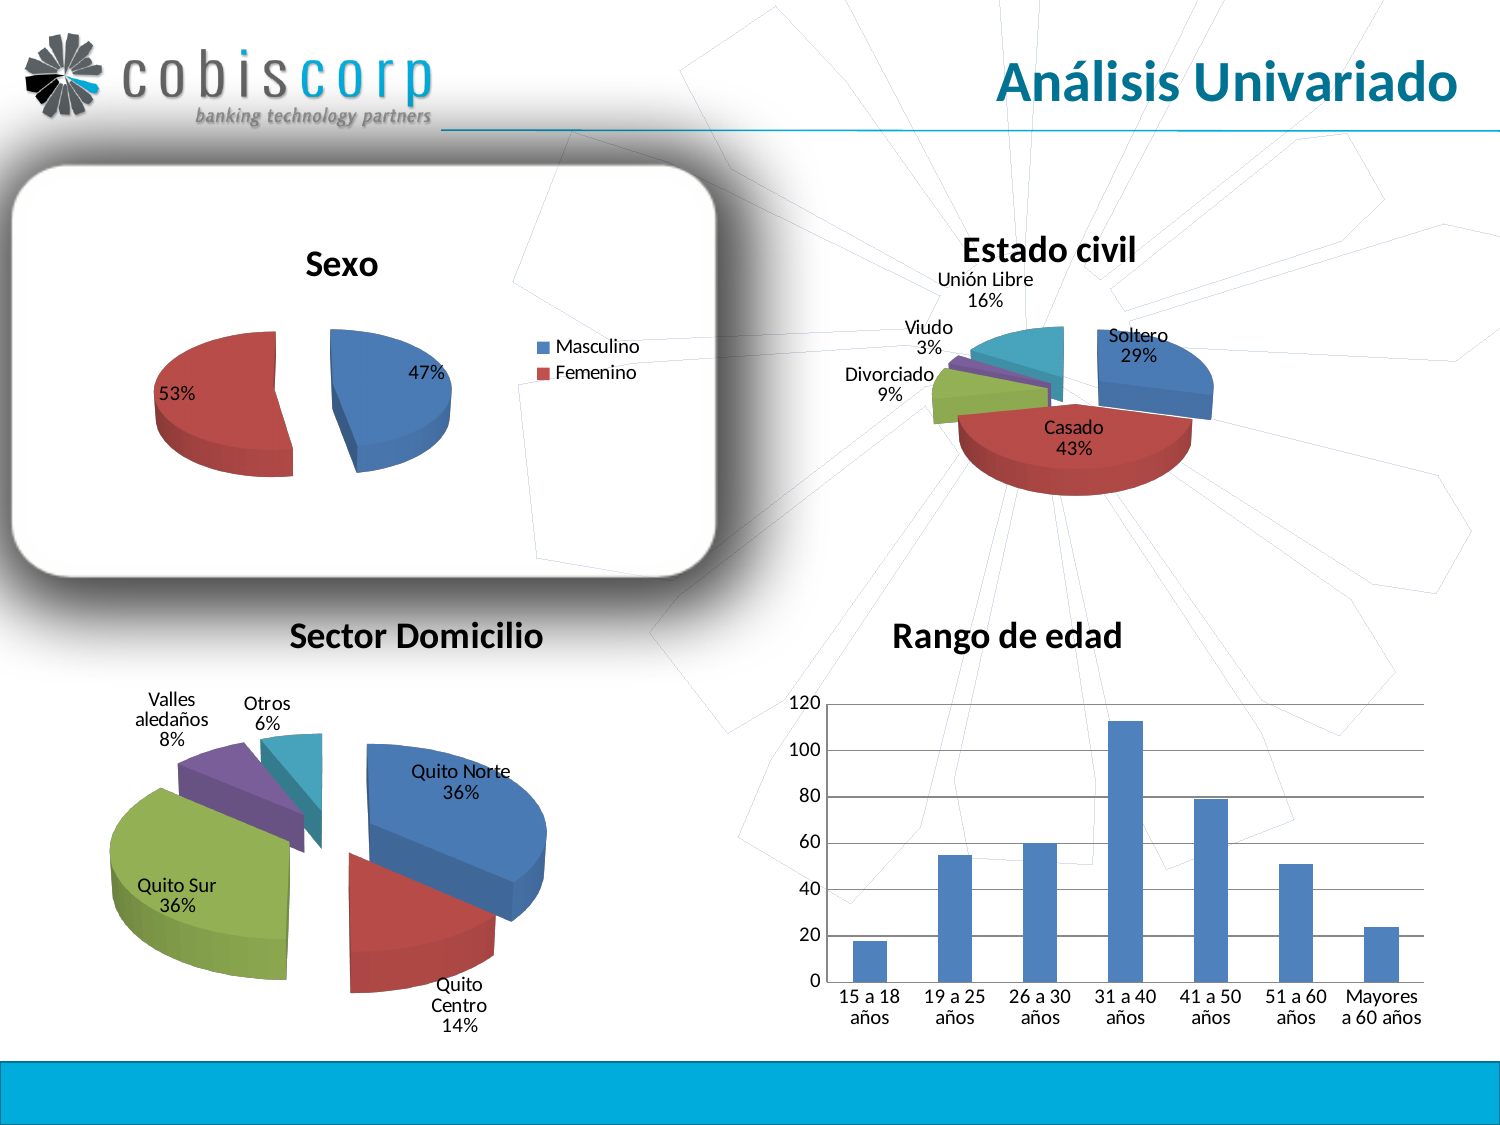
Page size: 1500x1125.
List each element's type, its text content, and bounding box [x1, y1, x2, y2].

chart [830, 207, 1355, 543]
title Análisis Univariado [450, 33, 1475, 122]
chart [774, 608, 1438, 1038]
picture [0, 32, 830, 688]
chart [10, 688, 664, 1038]
